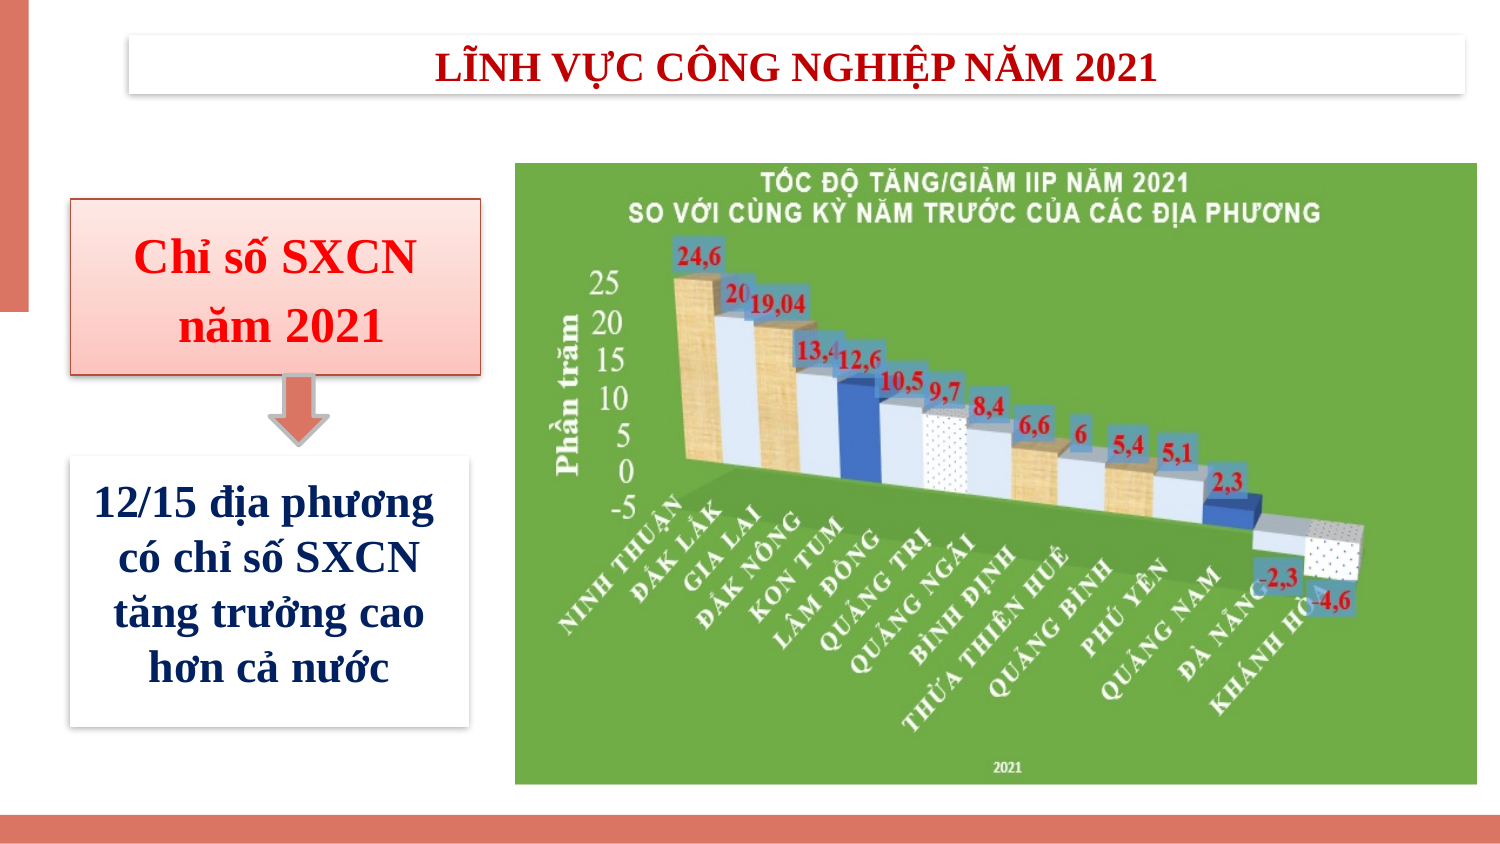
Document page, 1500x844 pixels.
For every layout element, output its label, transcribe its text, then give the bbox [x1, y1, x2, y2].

picture [515, 163, 1477, 786]
text_box Chỉ số SXCN năm 2021 [70, 198, 481, 376]
text_box LĨNH VỰC CÔNG NGHIỆP NĂM 2021 [128, 35, 1465, 94]
text_box [267, 372, 330, 448]
text_box 12/15 địa phương có chỉ số SXCN tăng trưởng cao hơn cả nước [70, 456, 469, 727]
